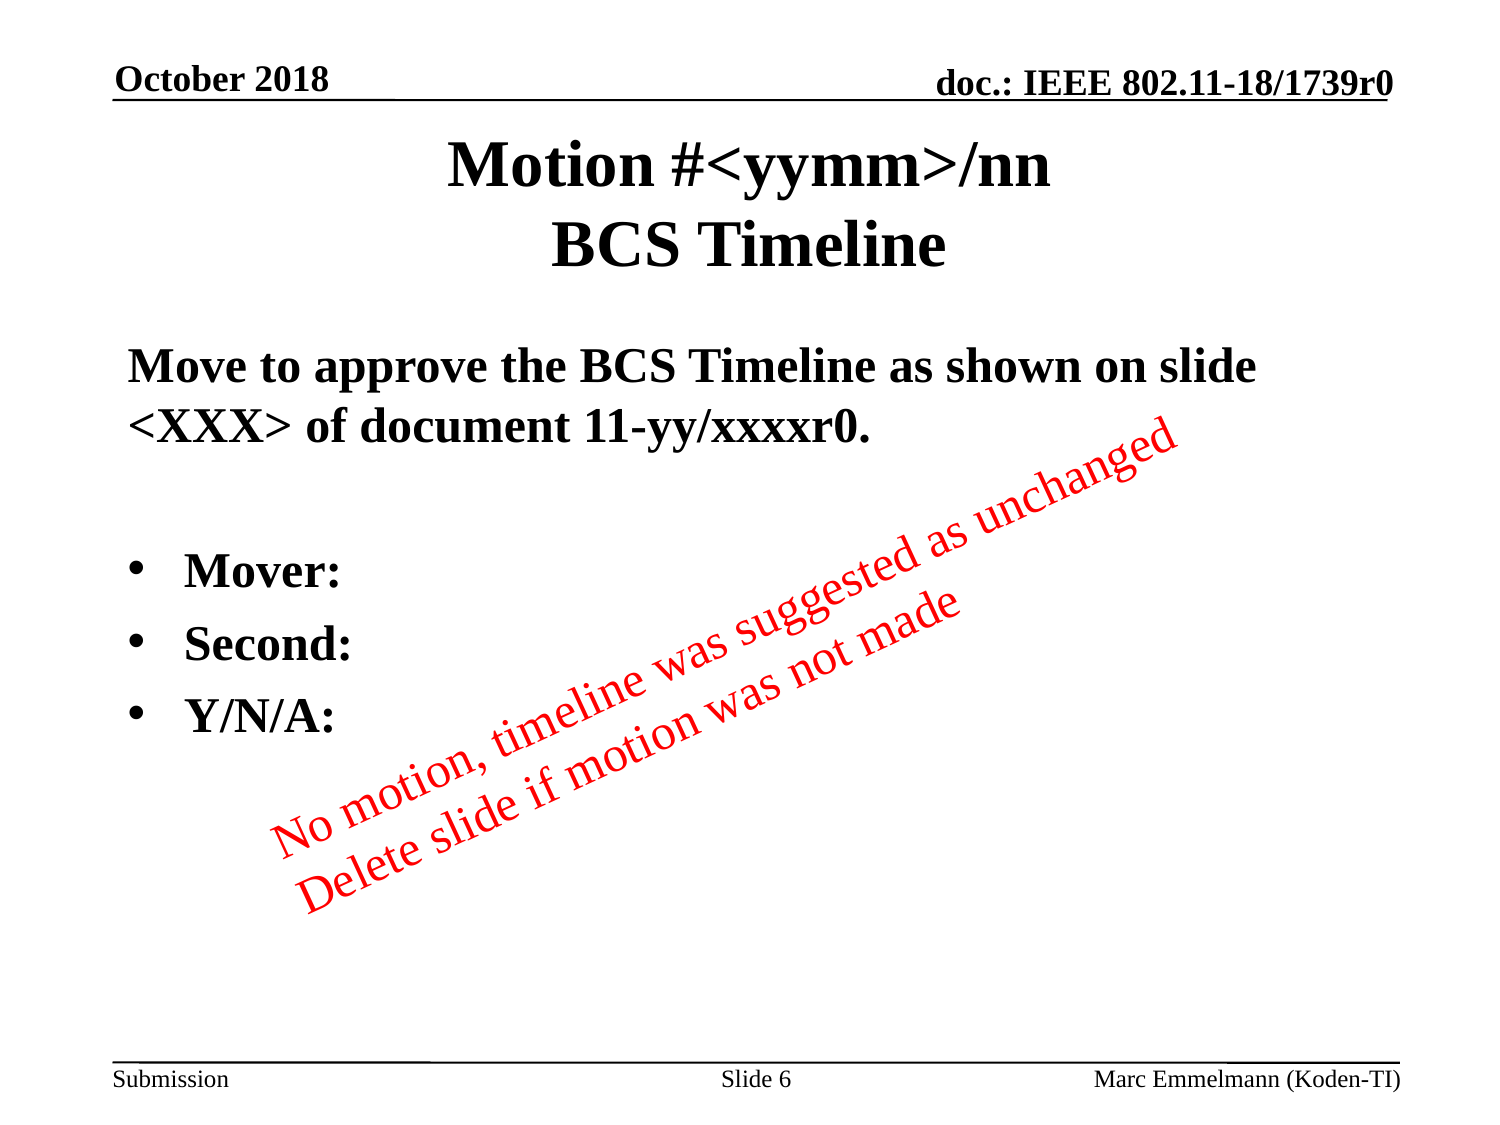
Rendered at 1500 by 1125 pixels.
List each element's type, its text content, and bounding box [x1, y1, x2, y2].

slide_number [114, 54, 423, 100]
footer Marc Emmelmann (Koden-TI) [878, 1061, 1402, 1093]
text_box No motion, timeline was suggested as unchanged Delete slide if motion was not made [244, 386, 1226, 937]
slide_number Slide 6 [712, 1061, 800, 1123]
list Move to approve the BCS Timeline as shown on slide <XXX> of document 11-yy/xxxxr0. Mover: Second: Y/N/A: [112, 324, 1388, 1000]
title Motion #<yymm>/nn BCS Timeline [112, 112, 1388, 288]
